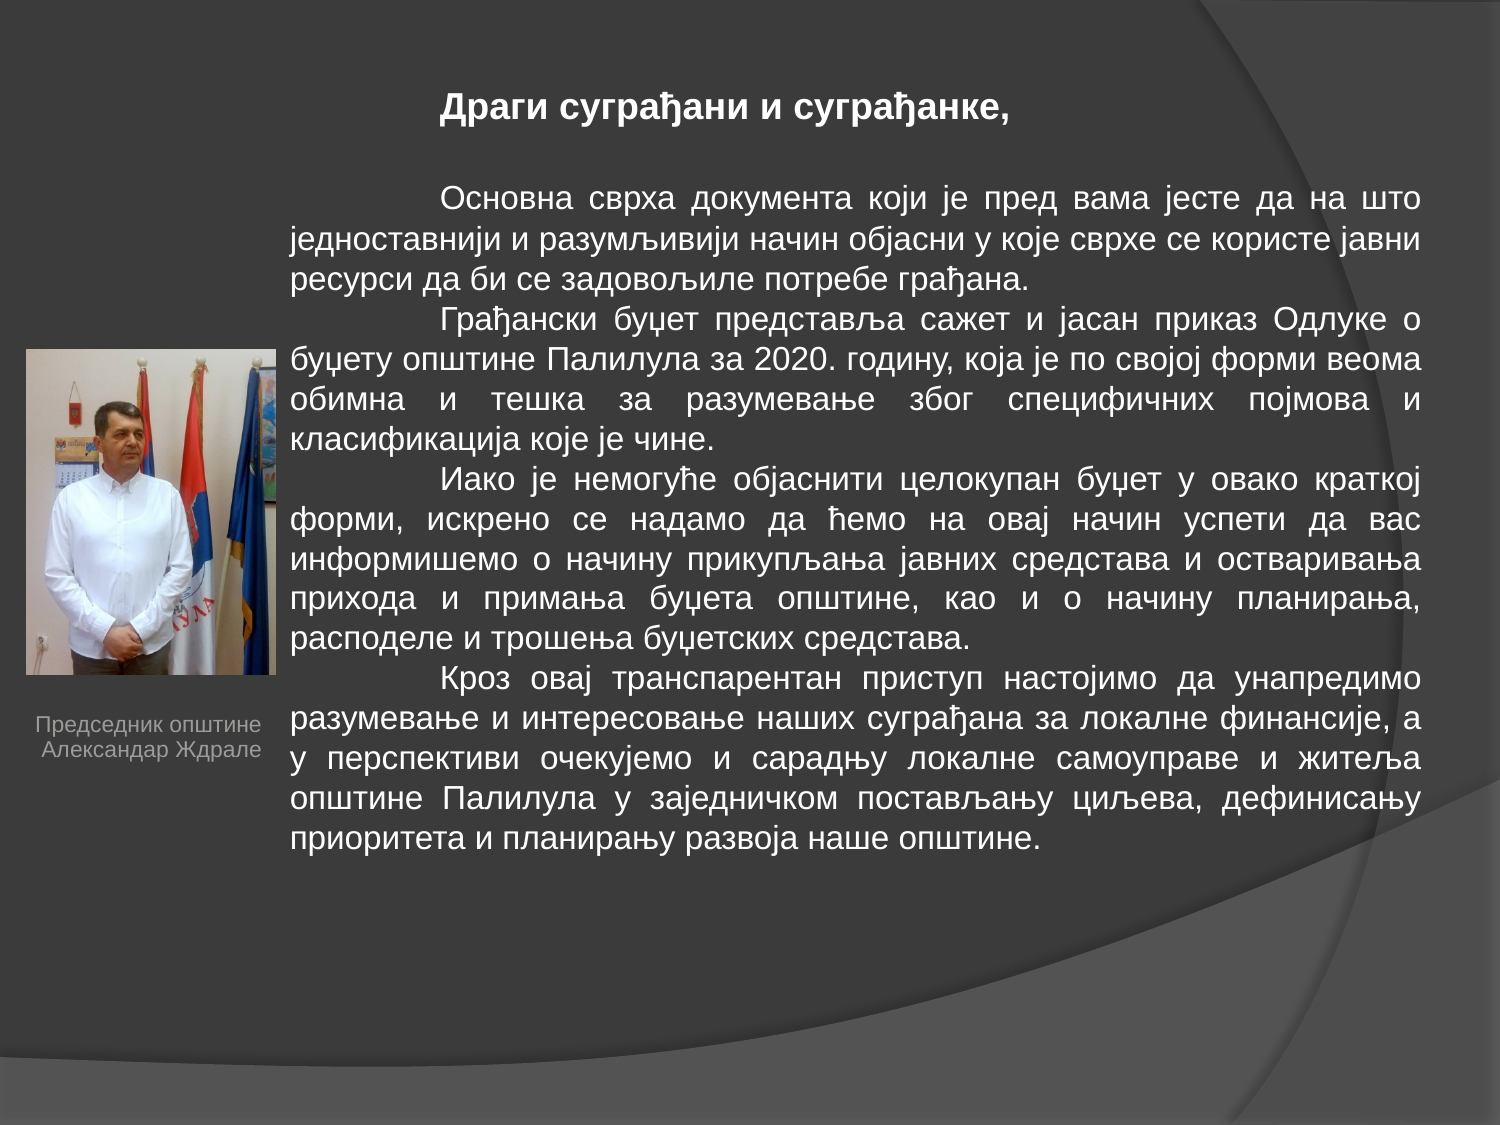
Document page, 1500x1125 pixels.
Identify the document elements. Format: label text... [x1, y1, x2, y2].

text_box Драги суграђани и суграђанке, Основна сврха документа који је пред вама јесте да на што једноставнији и разумљивији начин објасни у које сврхе се користе јавни ресурси да би се задовољиле потребе грађана. Грађански буџет представља сажет и јасан приказ Одлуке о буџету општине Палилула за 2020. годину, која је по својој форми веома обимна и тешка за разумевање због специфичних појмова и класификација које је чине. Иако је немогуће објаснити целокупан буџет у овако краткој форми, искрено се надамо да ћемо на овај начин успети да вас информишемо о начину прикупљања јавних средстава и остваривања прихода и примања буџета општине, као и о начину планирања, расподеле и трошења буџетских средстава. Кроз овај транспарентан приступ настојимо да унапредимо разумевање и интересовање наших суграђана за локалне финансије, а у перспективи очекујемо и сарадњу локалне самоуправе и житеља општине Палилула у заједничком постављању циљева, дефинисању приоритета и планирању развоја наше општине. [275, 74, 1438, 999]
slide_number Председник општине Александар Ждрале [0, 699, 262, 763]
picture [25, 349, 276, 676]
